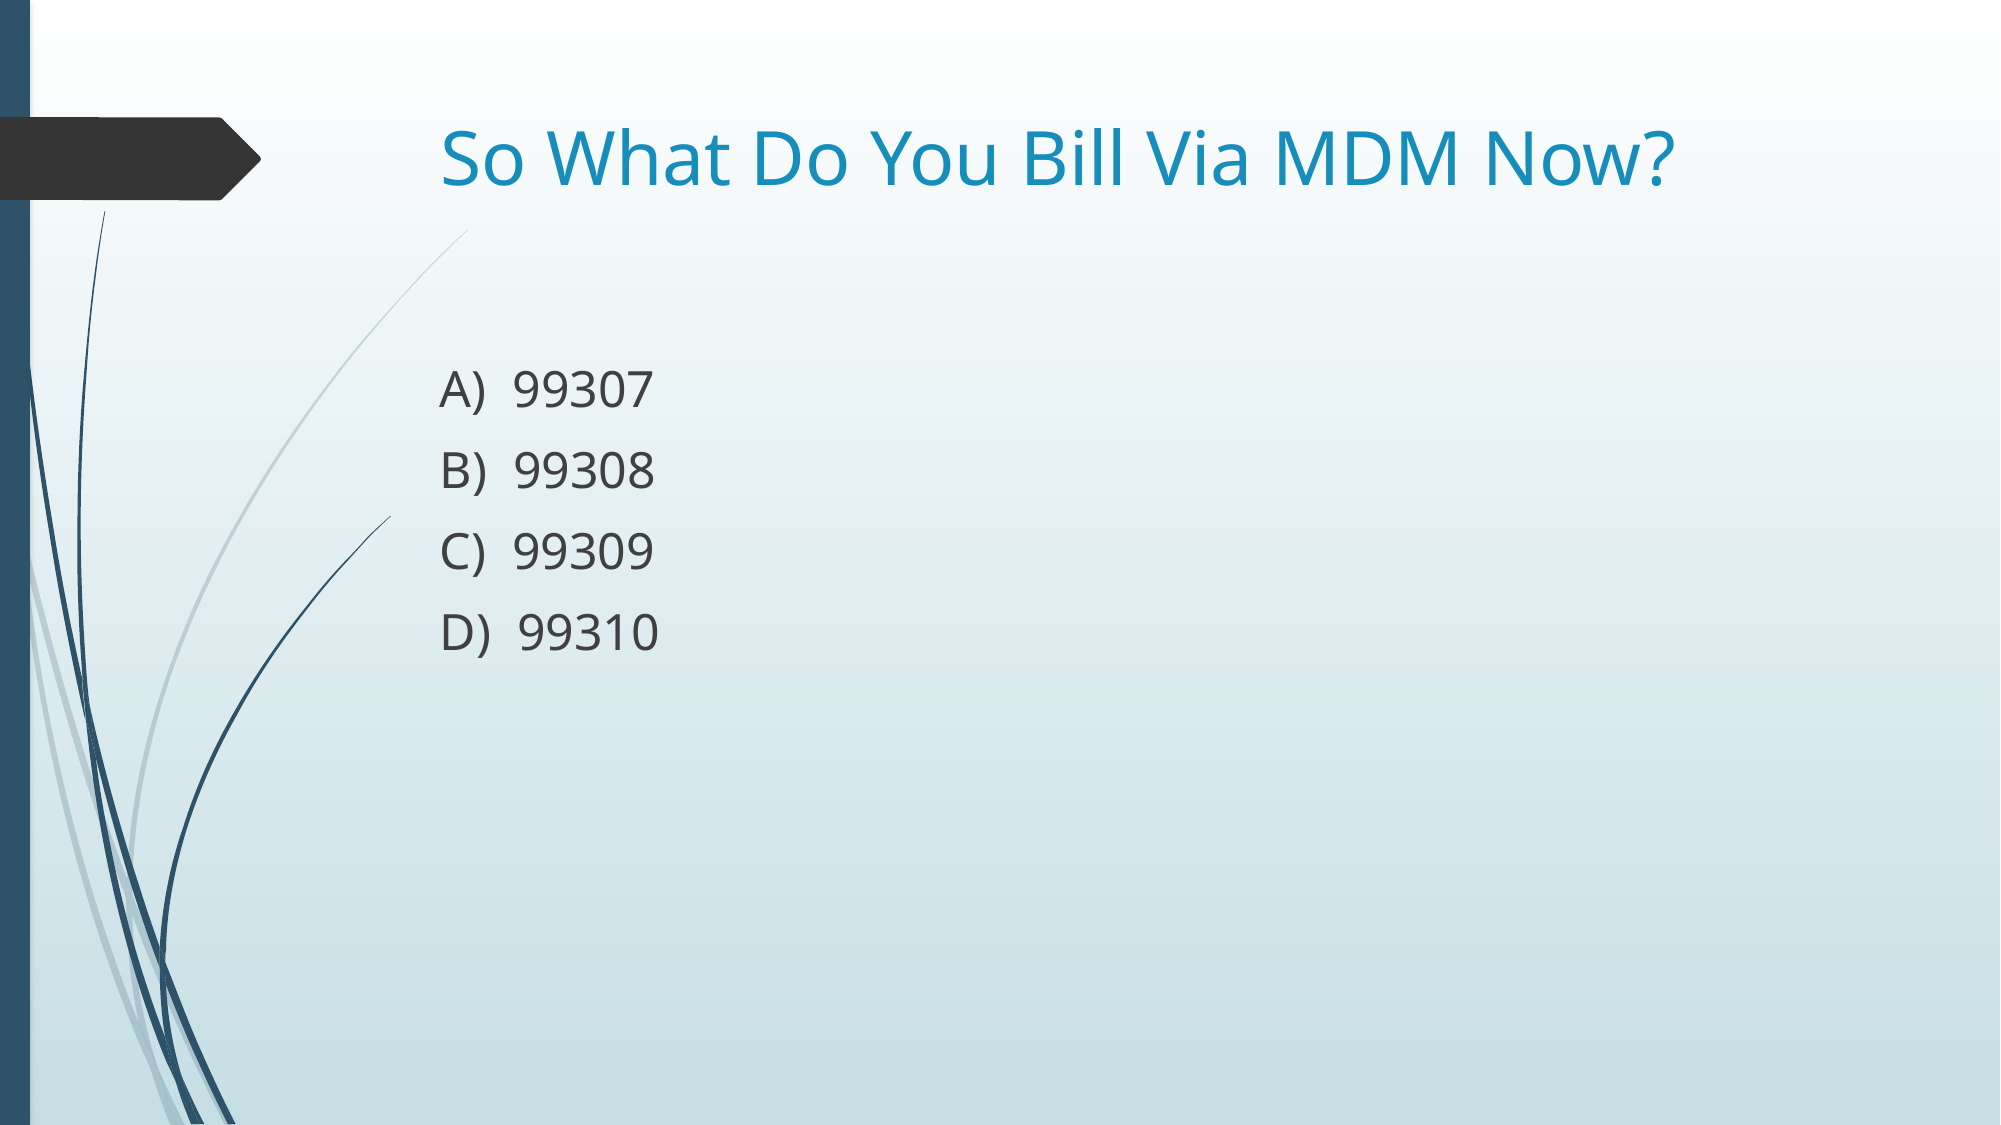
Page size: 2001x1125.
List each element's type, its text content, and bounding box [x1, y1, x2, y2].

list A) 99307 B) 99308 C) 99309 D) 99310 [424, 350, 1888, 970]
title So What Do You Bill Via MDM Now? [425, 102, 1888, 313]
